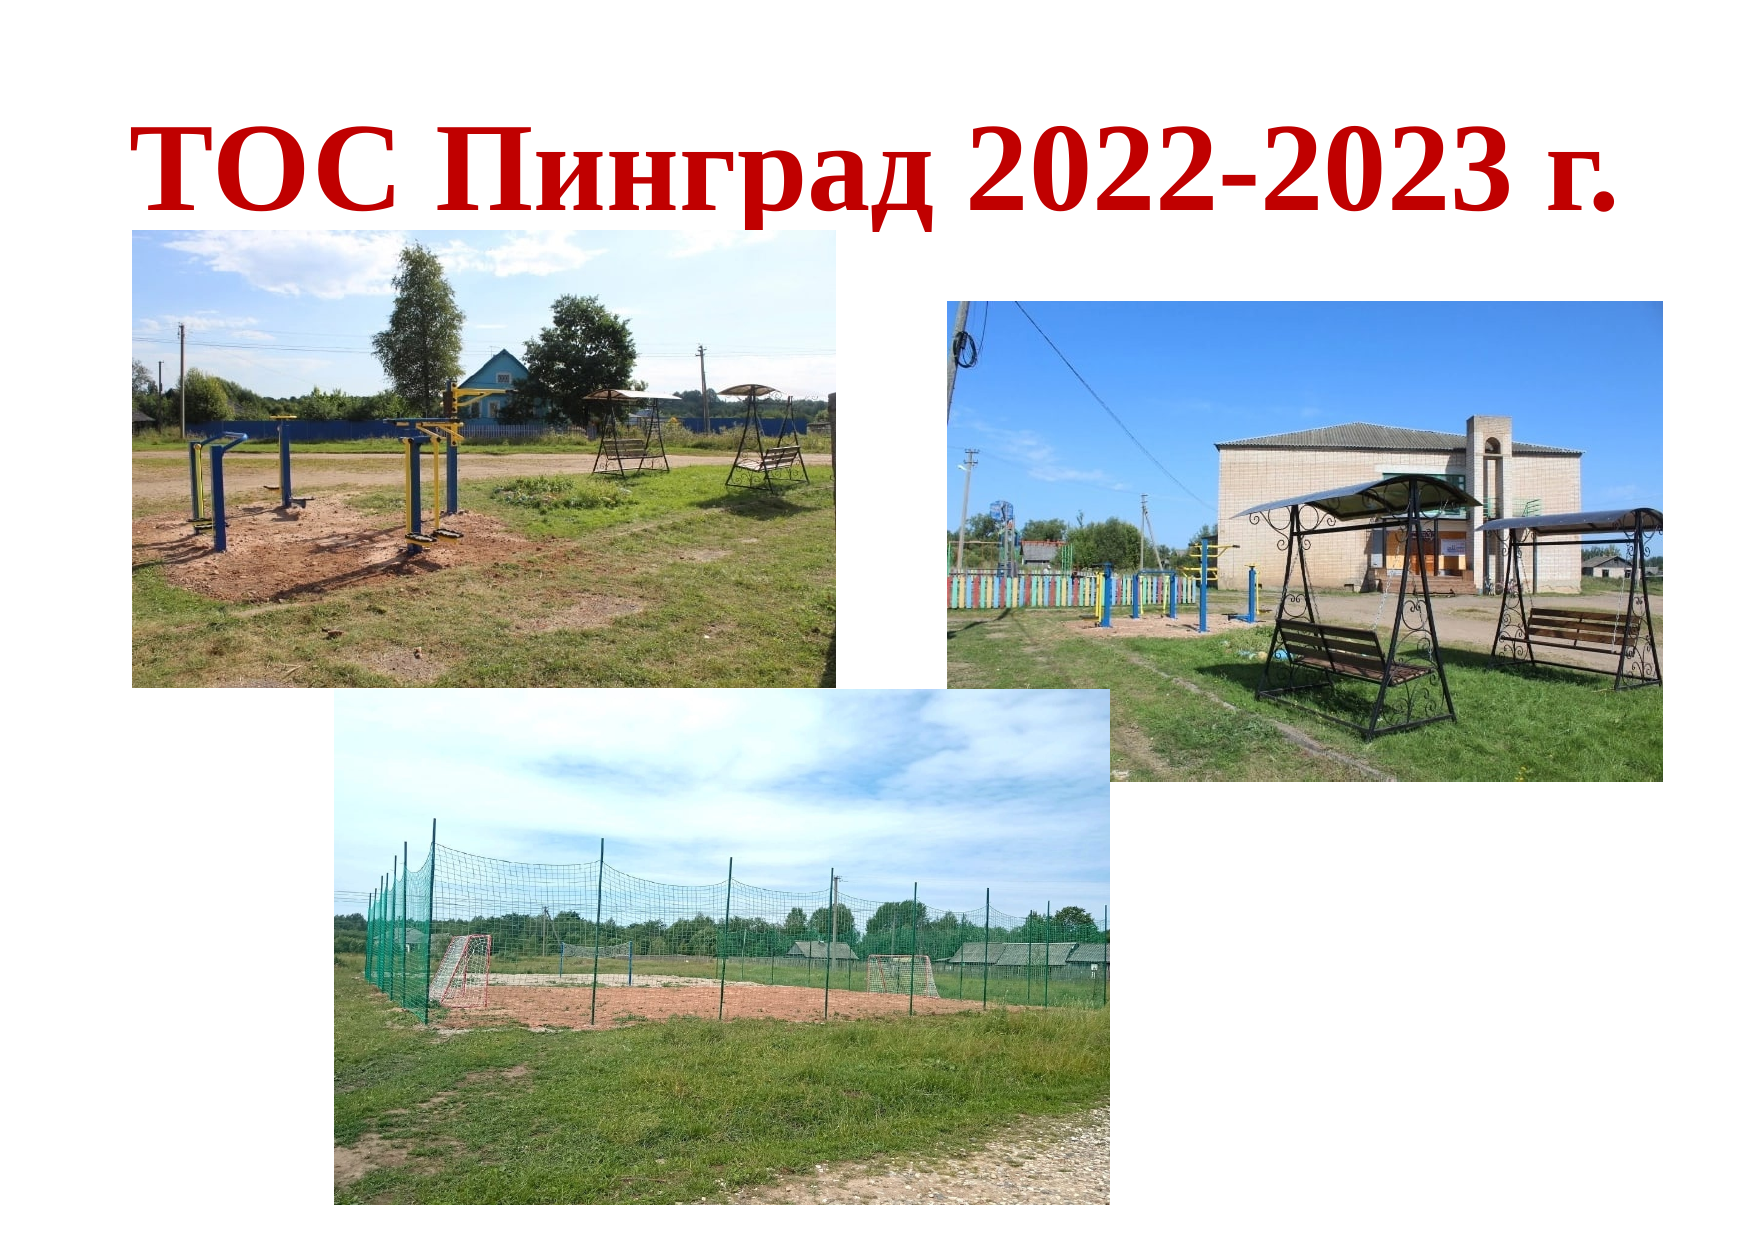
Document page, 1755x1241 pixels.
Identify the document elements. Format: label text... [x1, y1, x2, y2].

picture [334, 301, 1663, 1205]
title ТОС Пинград 2022-2023 г. [100, 66, 1652, 254]
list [132, 230, 837, 688]
